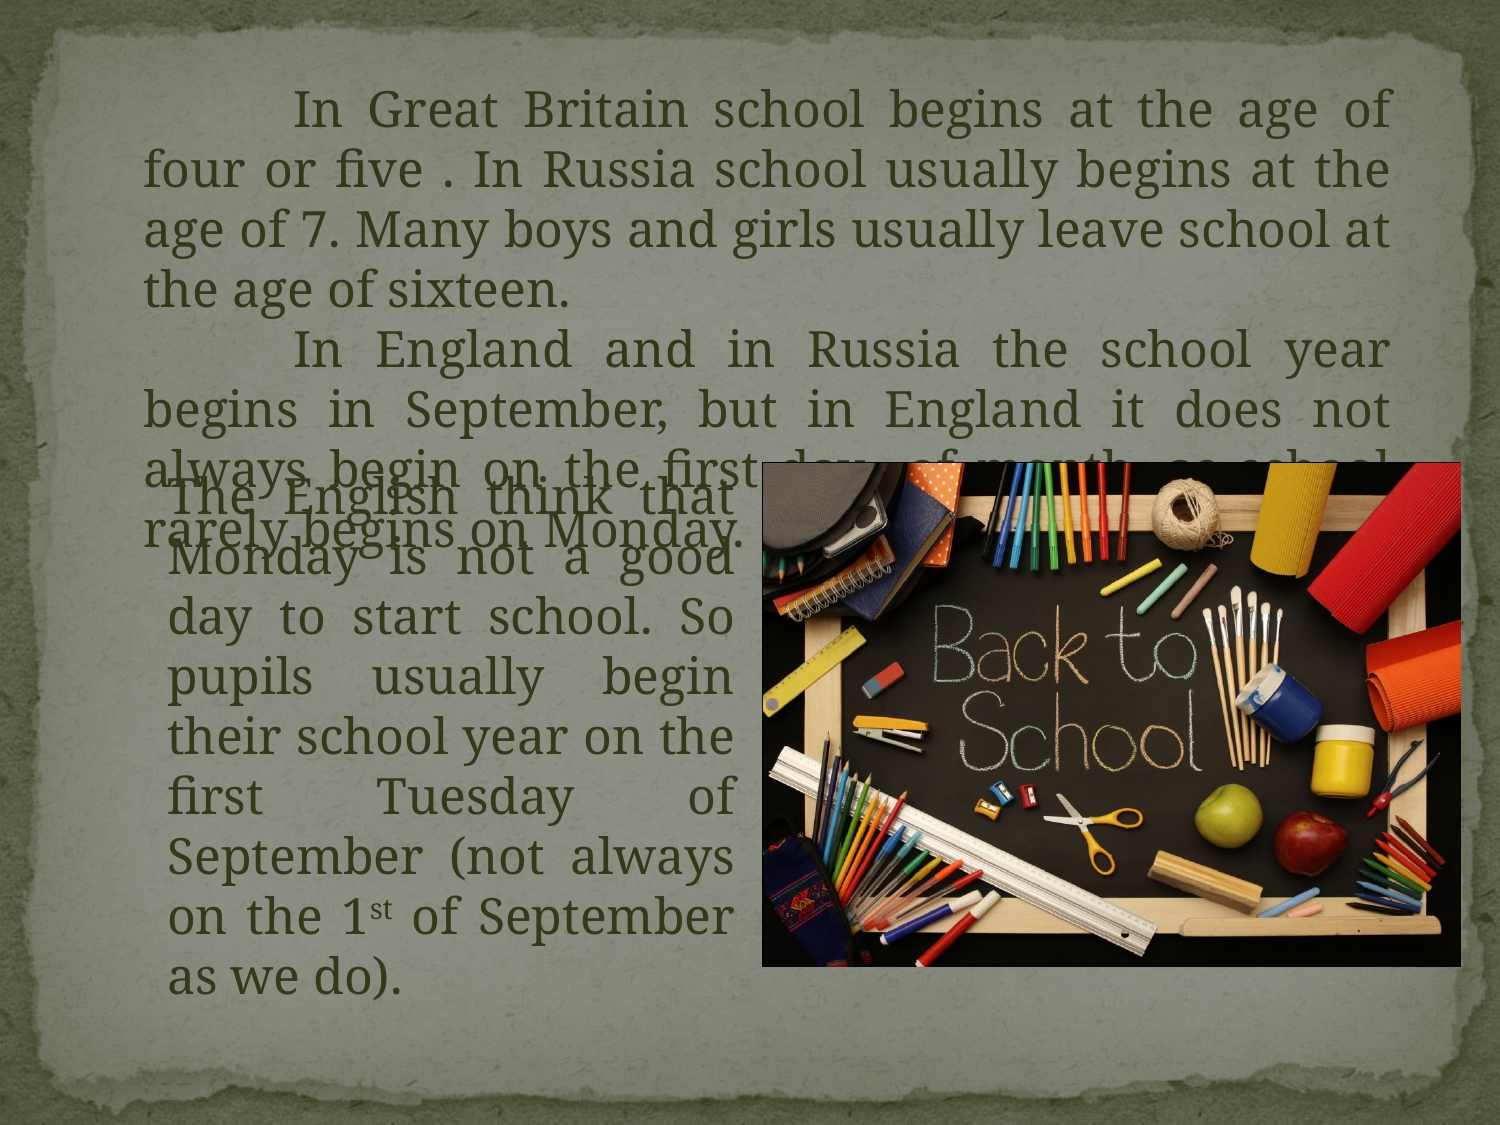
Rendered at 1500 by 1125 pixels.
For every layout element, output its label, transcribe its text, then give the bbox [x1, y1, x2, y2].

text_box The English think that Monday is not a good day to start school. So pupils usually begin their school year on the first Tuesday of September (not always on the 1st of September as we do). [152, 456, 750, 1012]
picture [762, 462, 1461, 967]
text_box In Great Britain school begins at the age of four or five . In Russia school usually begins at the age of 7. Many boys and girls usually leave school at the age of sixteen. In England and in Russia the school year begins in September, but in England it does not always begin on the first day of month, as school rarely begins on Monday. [128, 70, 1407, 565]
